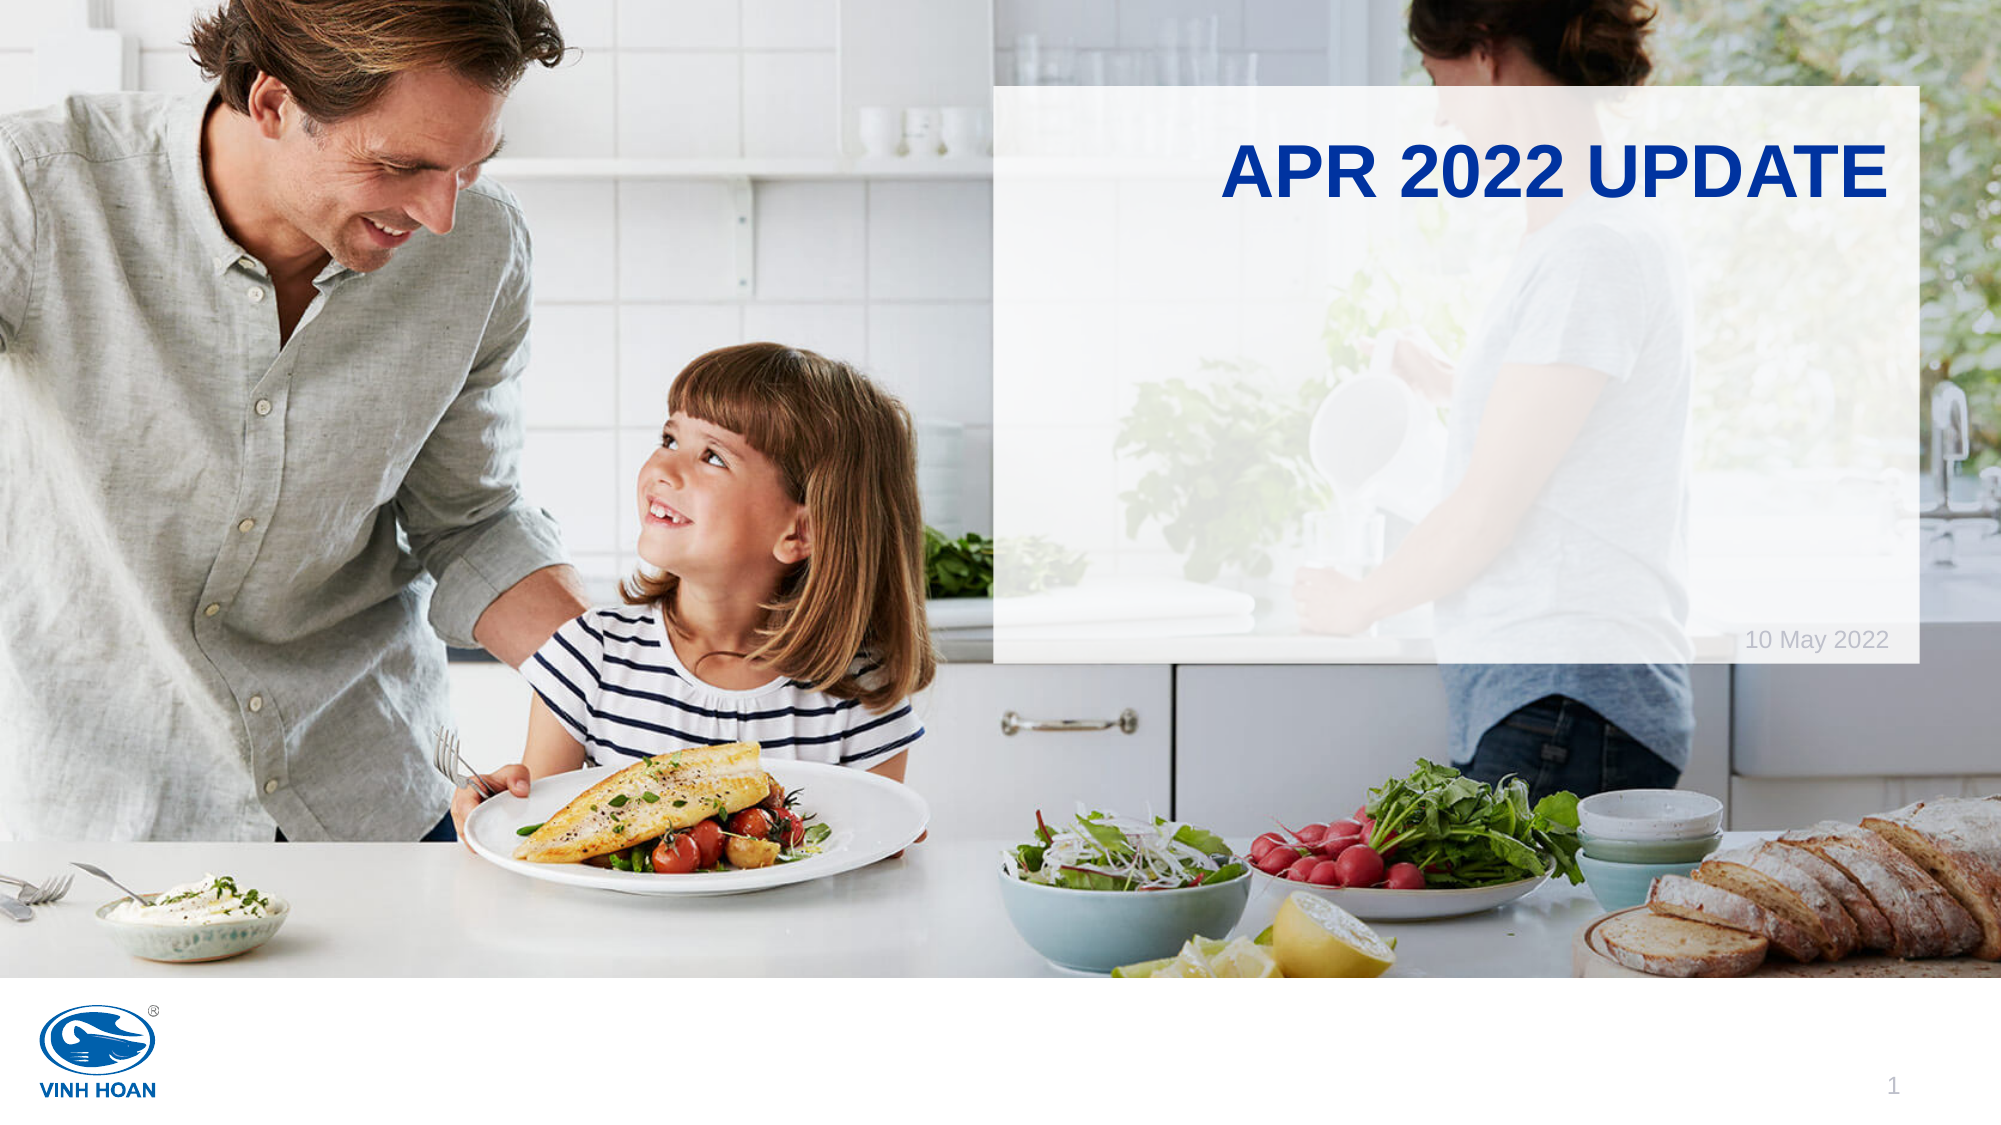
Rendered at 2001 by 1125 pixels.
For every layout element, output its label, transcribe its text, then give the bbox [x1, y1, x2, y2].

slide_number 1 [1845, 1050, 1943, 1108]
picture [0, 0, 2001, 978]
